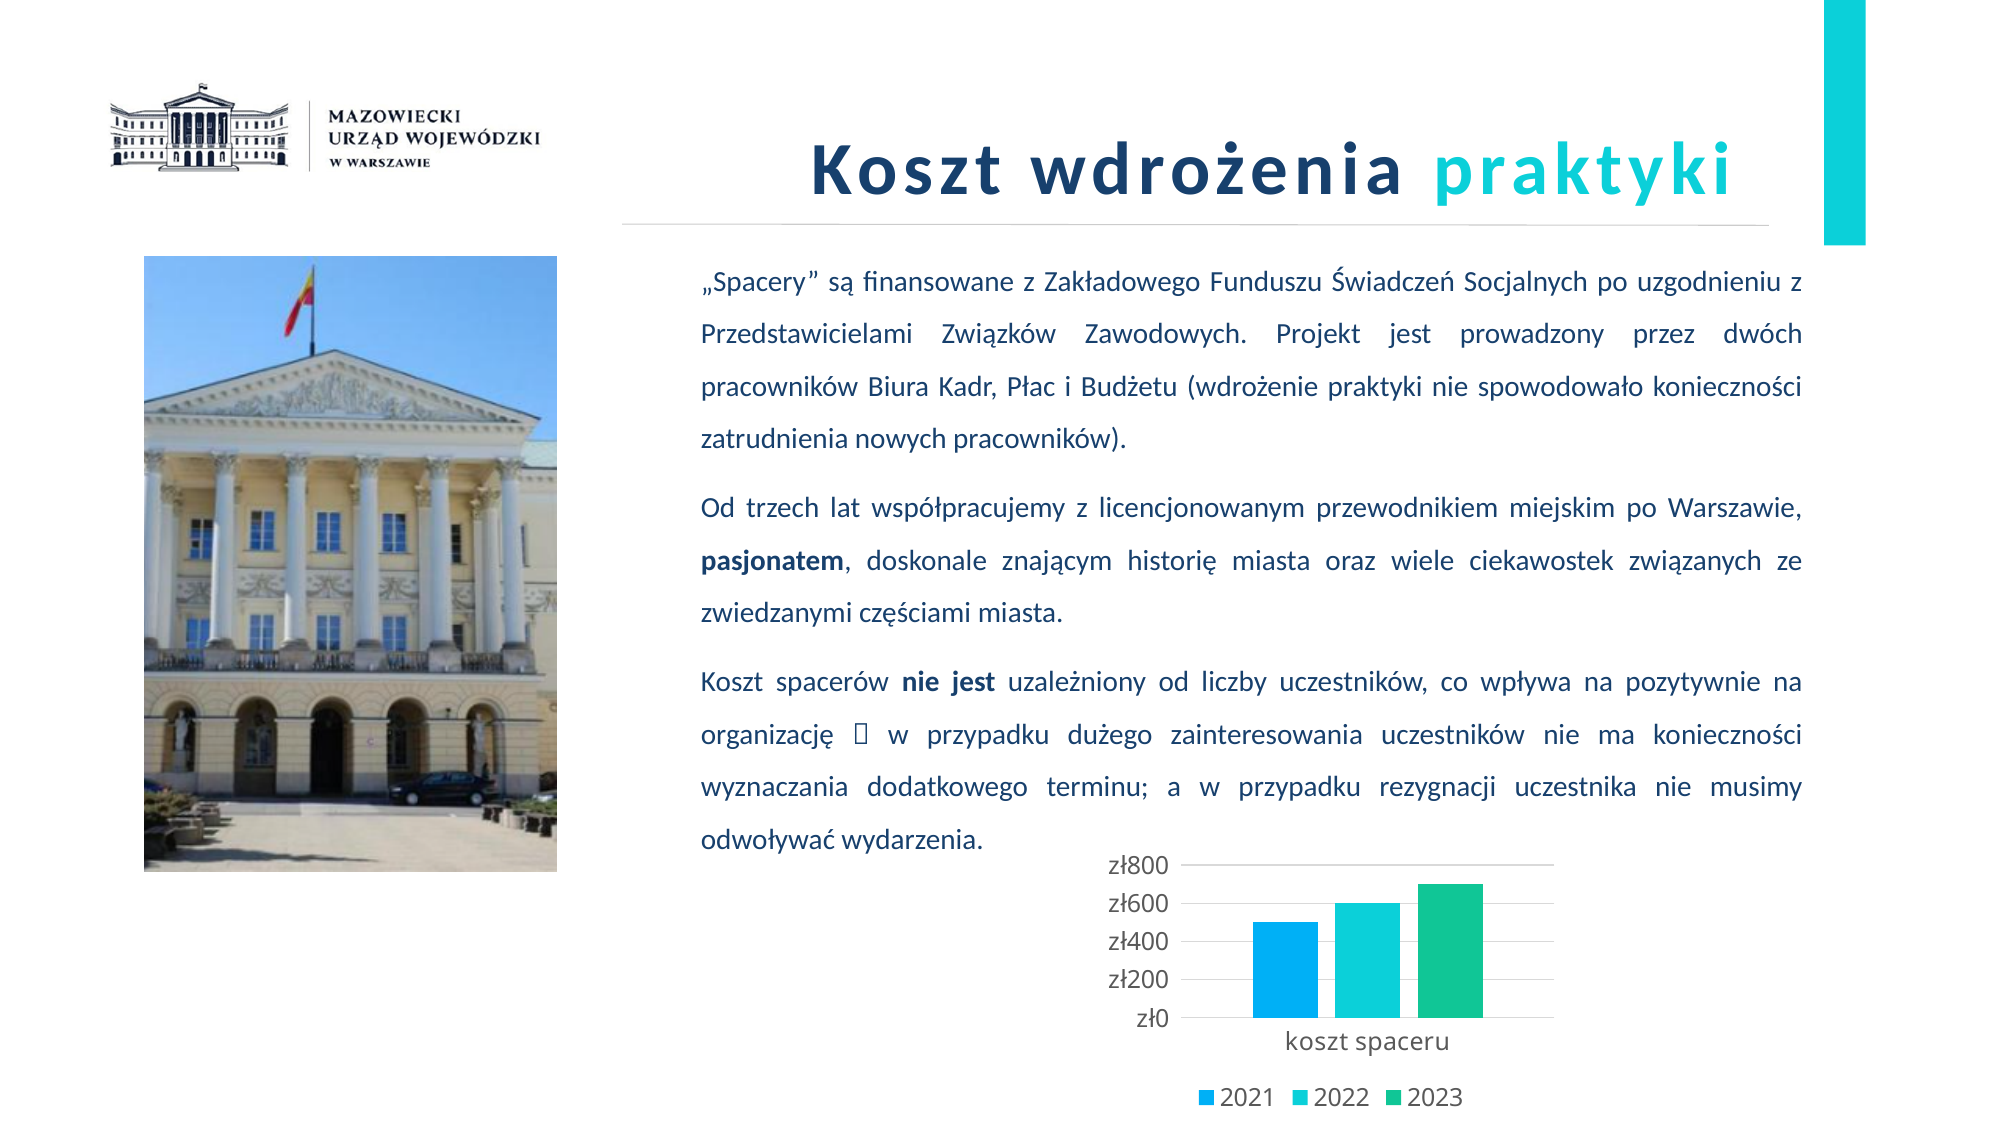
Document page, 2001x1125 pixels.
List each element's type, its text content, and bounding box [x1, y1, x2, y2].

text_box „Spacery” są finansowane z Zakładowego Funduszu Świadczeń Socjalnych po uzgodnieniu z Przedstawicielami Związków Zawodowych. Projekt jest prowadzony przez dwóch pracowników Biura Kadr, Płac i Budżetu (wdrożenie praktyki nie spowodowało konieczności zatrudnienia nowych pracowników). Od trzech lat współpracujemy z licencjonowanym przewodnikiem miejskim po Warszawie, pasjonatem, doskonale znającym historię miasta oraz wiele ciekawostek związanych ze zwiedzanymi częściami miasta. Koszt spacerów nie jest uzależniony od liczby uczestników, co wpływa na pozytywnie na organizację  w przypadku dużego zainteresowania uczestników nie ma konieczności wyznaczania dodatkowego terminu; a w przypadku rezygnacji uczestnika nie musimy odwoływać wydarzenia. [686, 237, 1818, 1070]
text_box [1823, 0, 1867, 246]
picture [144, 256, 557, 872]
chart [1098, 842, 1564, 1121]
picture [26, 17, 622, 240]
text_box Koszt wdrożenia praktyki [796, 111, 1866, 217]
